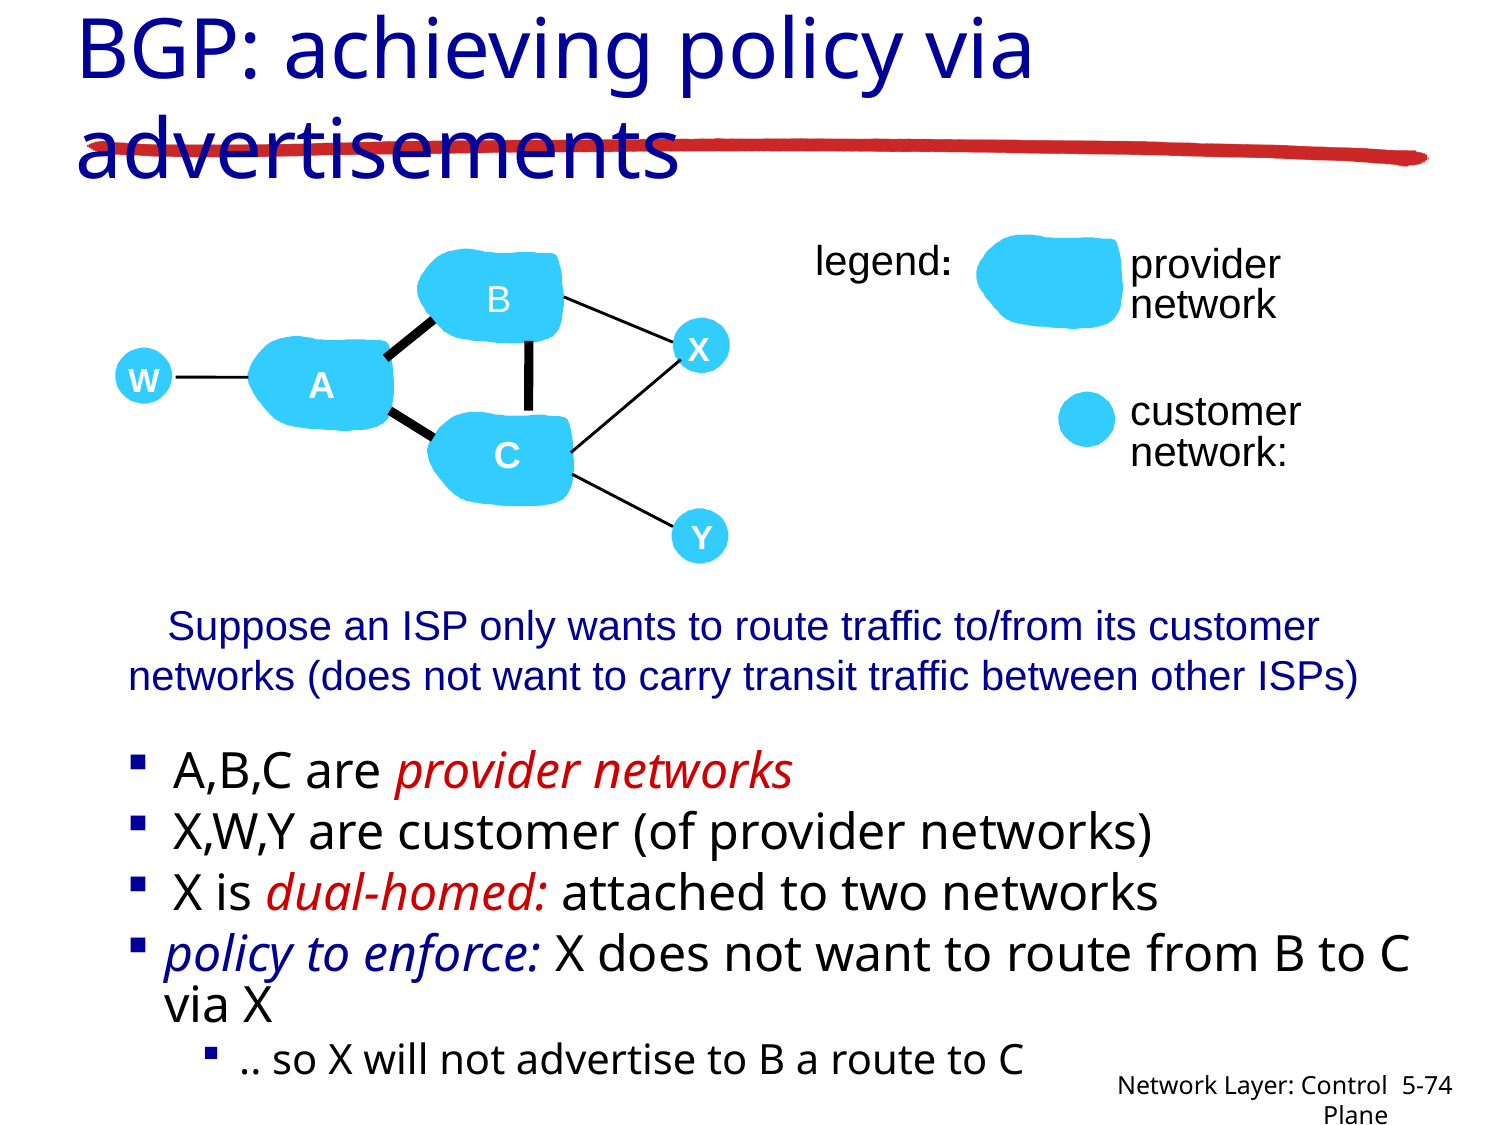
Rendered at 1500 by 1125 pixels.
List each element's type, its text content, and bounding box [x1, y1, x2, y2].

picture [80, 131, 1444, 174]
text_box A,B,C are provider networks X,W,Y are customer (of provider networks) X is dual-homed: attached to two networks policy to enforce: X does not want to route from B to C via X .. so X will not advertise to B a route to C [111, 740, 1462, 1078]
slide_number 5-74 [1387, 1062, 1478, 1107]
footer Network Layer: Control Plane [1045, 1062, 1404, 1102]
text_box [77, 184, 1316, 685]
text_box Suppose an ISP only wants to route traffic to/from its customer networks (does not want to carry transit traffic between other ISPs) [88, 591, 1400, 707]
title BGP: achieving policy via advertisements [60, 1, 1473, 189]
